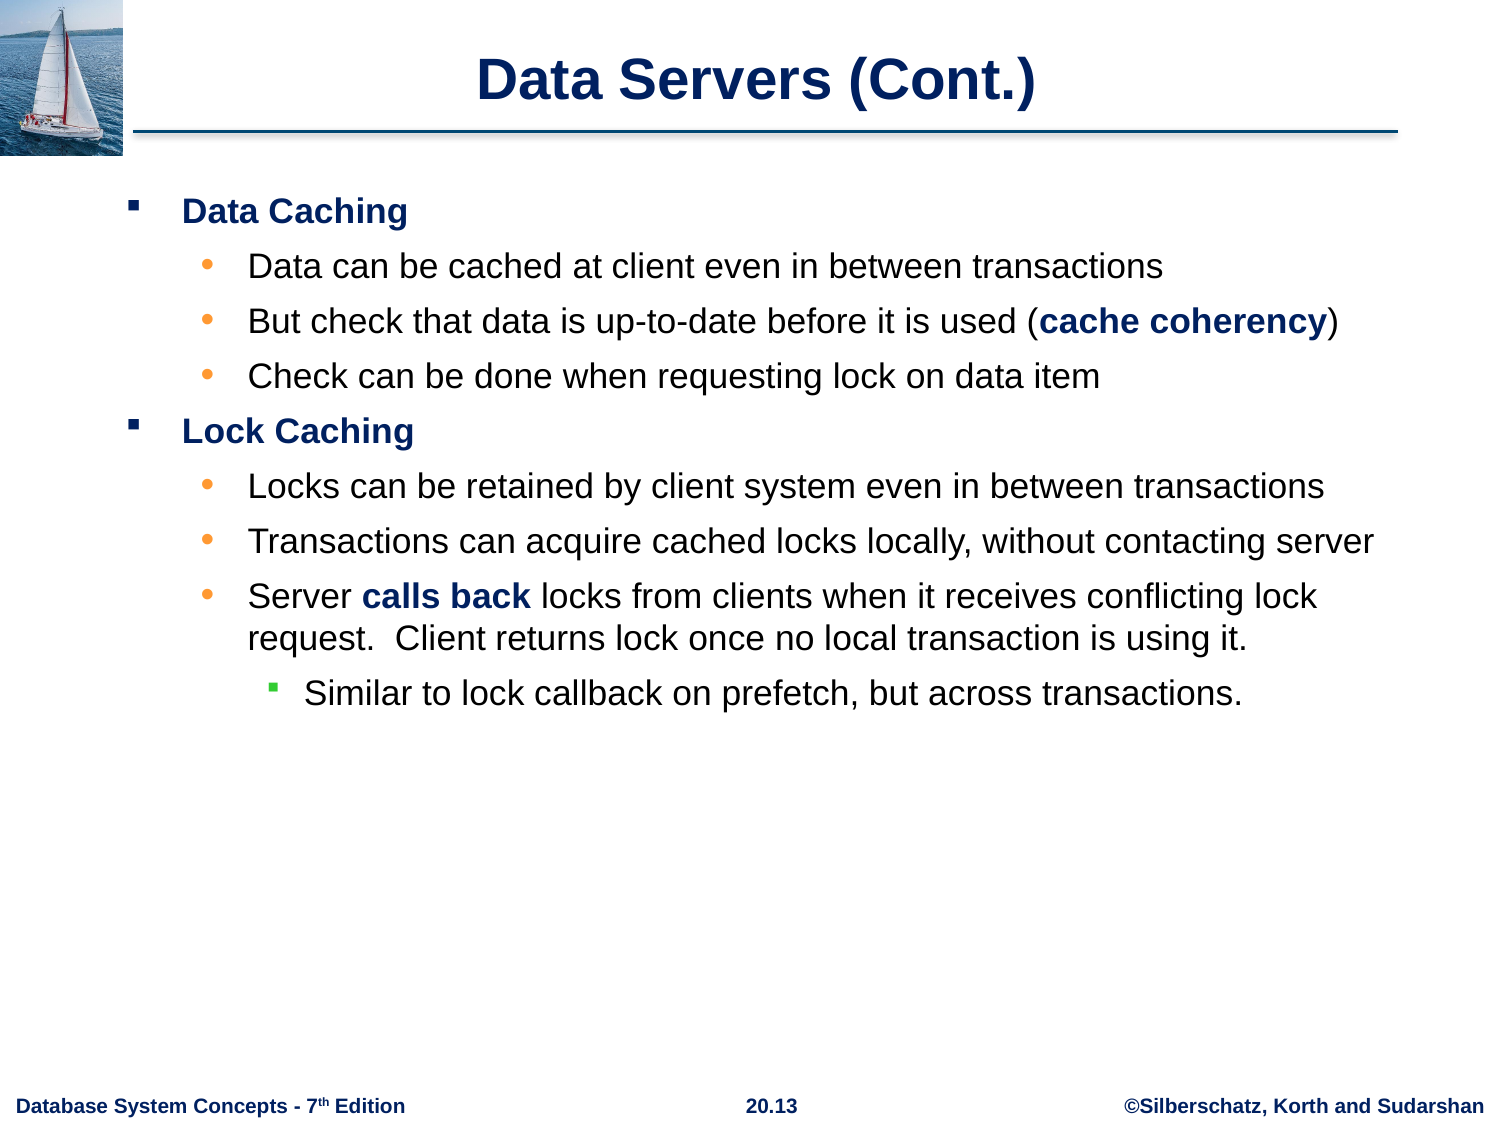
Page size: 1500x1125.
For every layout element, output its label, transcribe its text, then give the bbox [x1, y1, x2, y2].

title Data Servers (Cont.) [125, 18, 1388, 120]
list Data Caching Data can be cached at client even in between transactions But check that data is up-to-date before it is used (cache coherency) Check can be done when requesting lock on data item Lock Caching Locks can be retained by client system even in between transactions Transactions can acquire cached locks locally, without contacting server Server calls back locks from clients when it receives conflicting lock request. Client returns lock once no local transaction is using it. Similar to lock callback on prefetch, but across transactions. [110, 180, 1393, 1062]
picture [0, 0, 123, 156]
